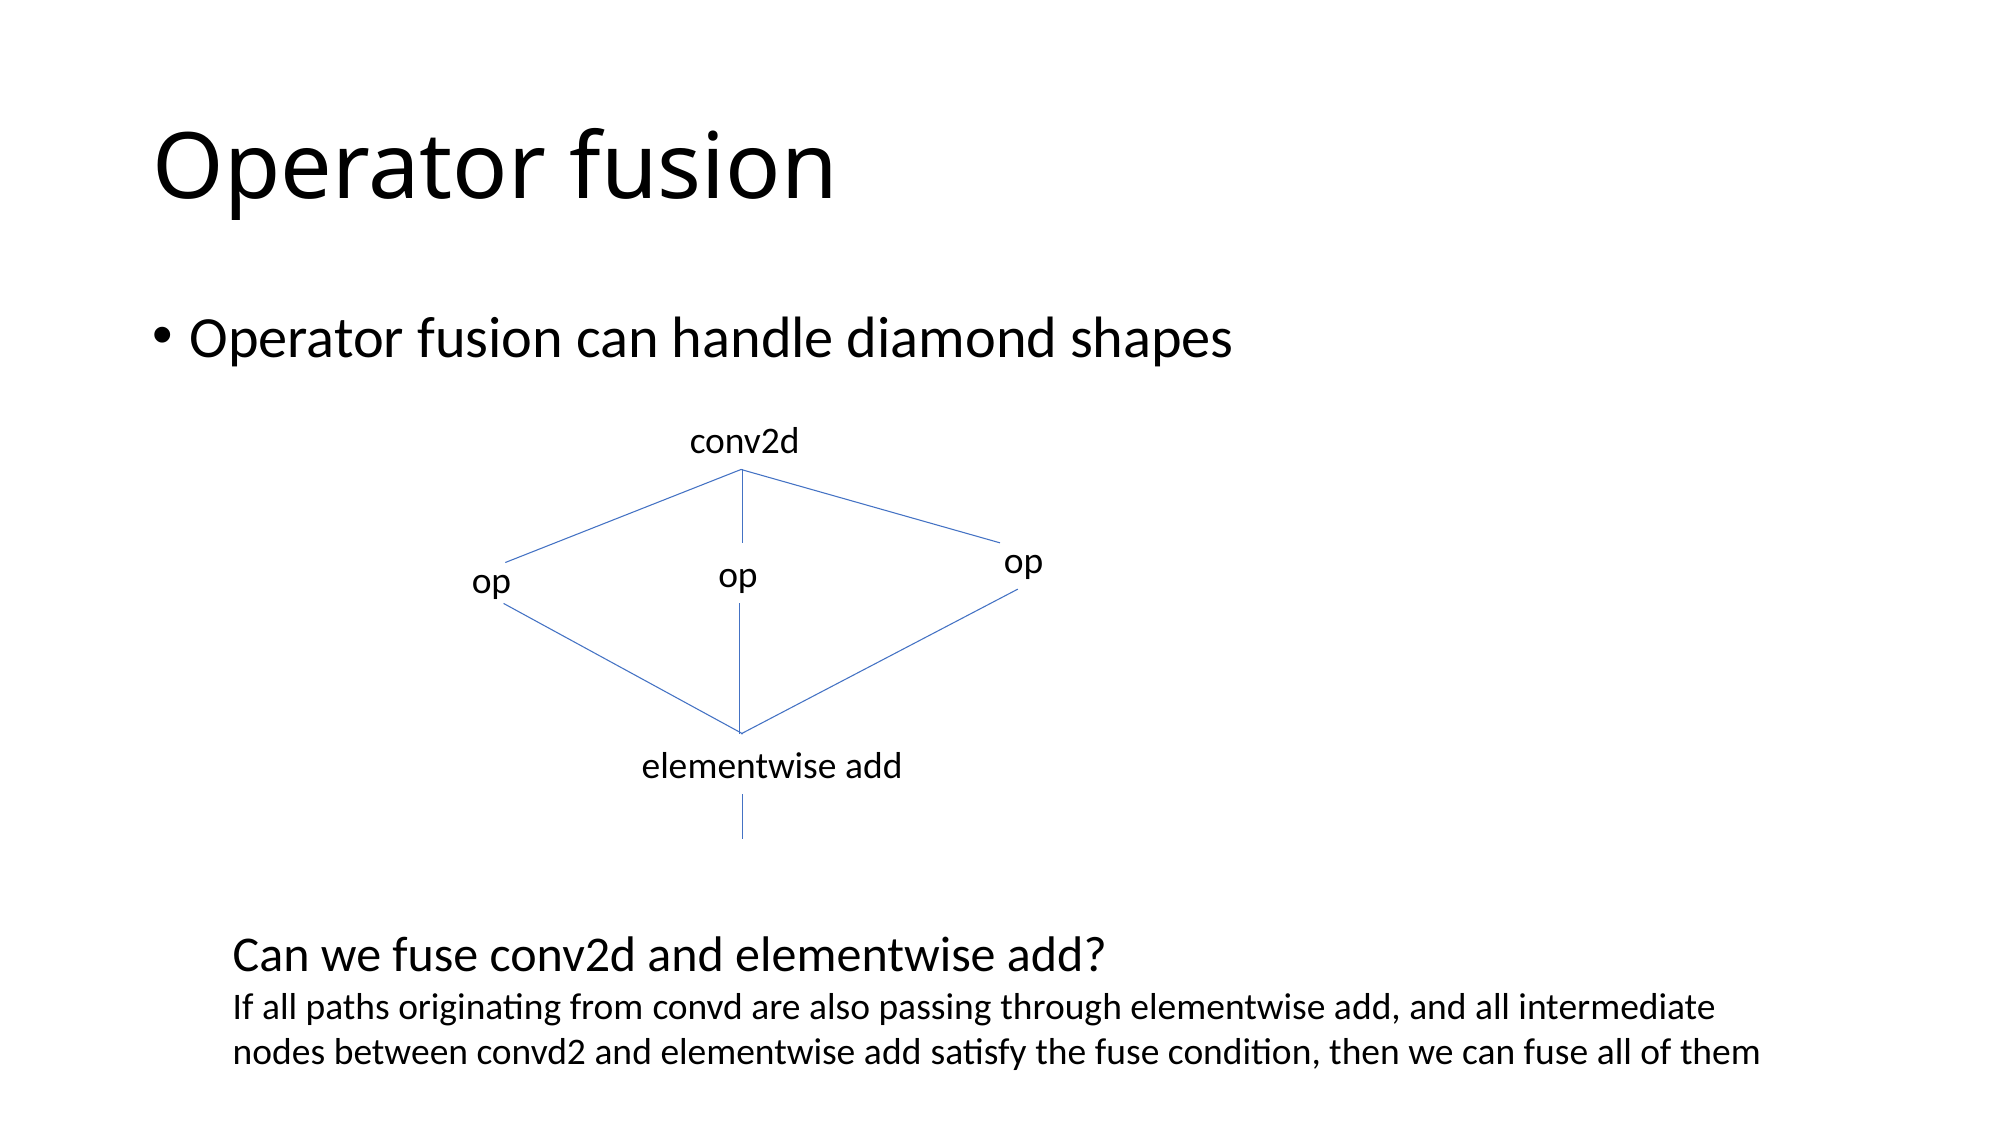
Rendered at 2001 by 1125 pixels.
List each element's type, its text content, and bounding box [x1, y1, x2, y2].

title Operator fusion [137, 59, 1863, 278]
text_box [741, 469, 1001, 543]
text_box conv2d [674, 408, 1050, 469]
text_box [503, 603, 739, 734]
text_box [741, 589, 1018, 734]
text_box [505, 469, 741, 563]
text_box op [457, 548, 606, 608]
text_box Can we fuse conv2d and elementwise add? If all paths originating from convd are also passing through elementwise add, and all intermediate nodes between convd2 and elementwise add satisfy the fuse condition, then we can fuse all of them [217, 914, 1799, 1079]
text_box elementwise add [626, 734, 977, 794]
list Operator fusion can handle diamond shapes [137, 299, 1863, 1014]
text_box op [989, 528, 1138, 589]
text_box op [703, 543, 852, 603]
